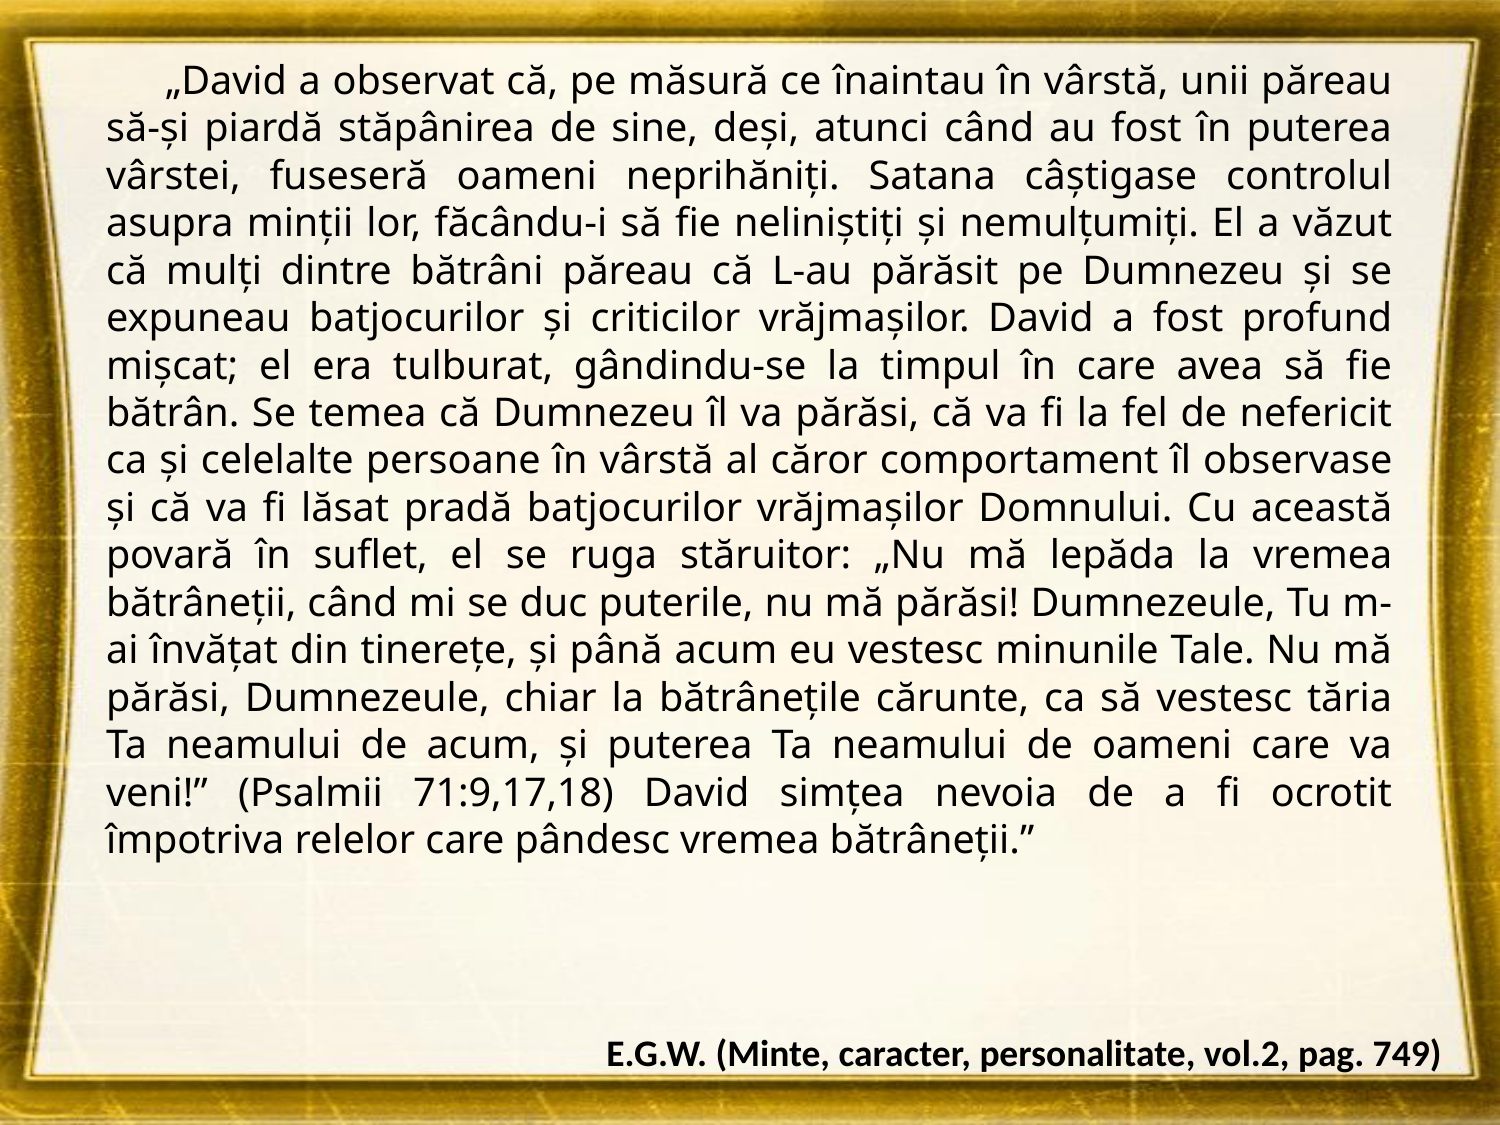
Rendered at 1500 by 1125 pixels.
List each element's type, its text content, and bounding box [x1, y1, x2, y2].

picture [0, 0, 1500, 1125]
text_box „David a observat că, pe măsură ce înaintau în vârstă, unii păreau să-şi piardă stăpânirea de sine, deşi, atunci când au fost în puterea vârstei, fuseseră oameni neprihăniţi. Satana câştigase controlul asupra minţii lor, făcându-i să fie neliniştiţi şi nemulţumiţi. El a văzut că mulţi dintre bătrâni păreau că L-au părăsit pe Dumnezeu şi se expuneau batjocurilor şi criticilor vrăjmaşilor. David a fost profund mişcat; el era tulburat, gândindu-se la timpul în care avea să fie bătrân. Se temea că Dumnezeu îl va părăsi, că va fi la fel de nefericit ca şi celelalte persoane în vârstă al căror comportament îl observase şi că va fi lăsat pradă batjocurilor vrăjmaşilor Domnului. Cu această povară în suflet, el se ruga stăruitor: „Nu mă lepăda la vremea bătrâneţii, când mi se duc puterile, nu mă părăsi! Dumnezeule, Tu m-ai învăţat din tinereţe, şi până acum eu vestesc minunile Tale. Nu mă părăsi, Dumnezeule, chiar la bătrâneţile cărunte, ca să vestesc tăria Ta neamului de acum, şi puterea Ta neamului de oameni care va veni!” (Psalmii 71:9,17,18) David simţea nevoia de a fi ocrotit împotriva relelor care pândesc vremea bătrâneţii.” [91, 47, 1409, 870]
text_box E.G.W. (Minte, caracter, personalitate, vol.2, pag. 749) [591, 1021, 1458, 1082]
